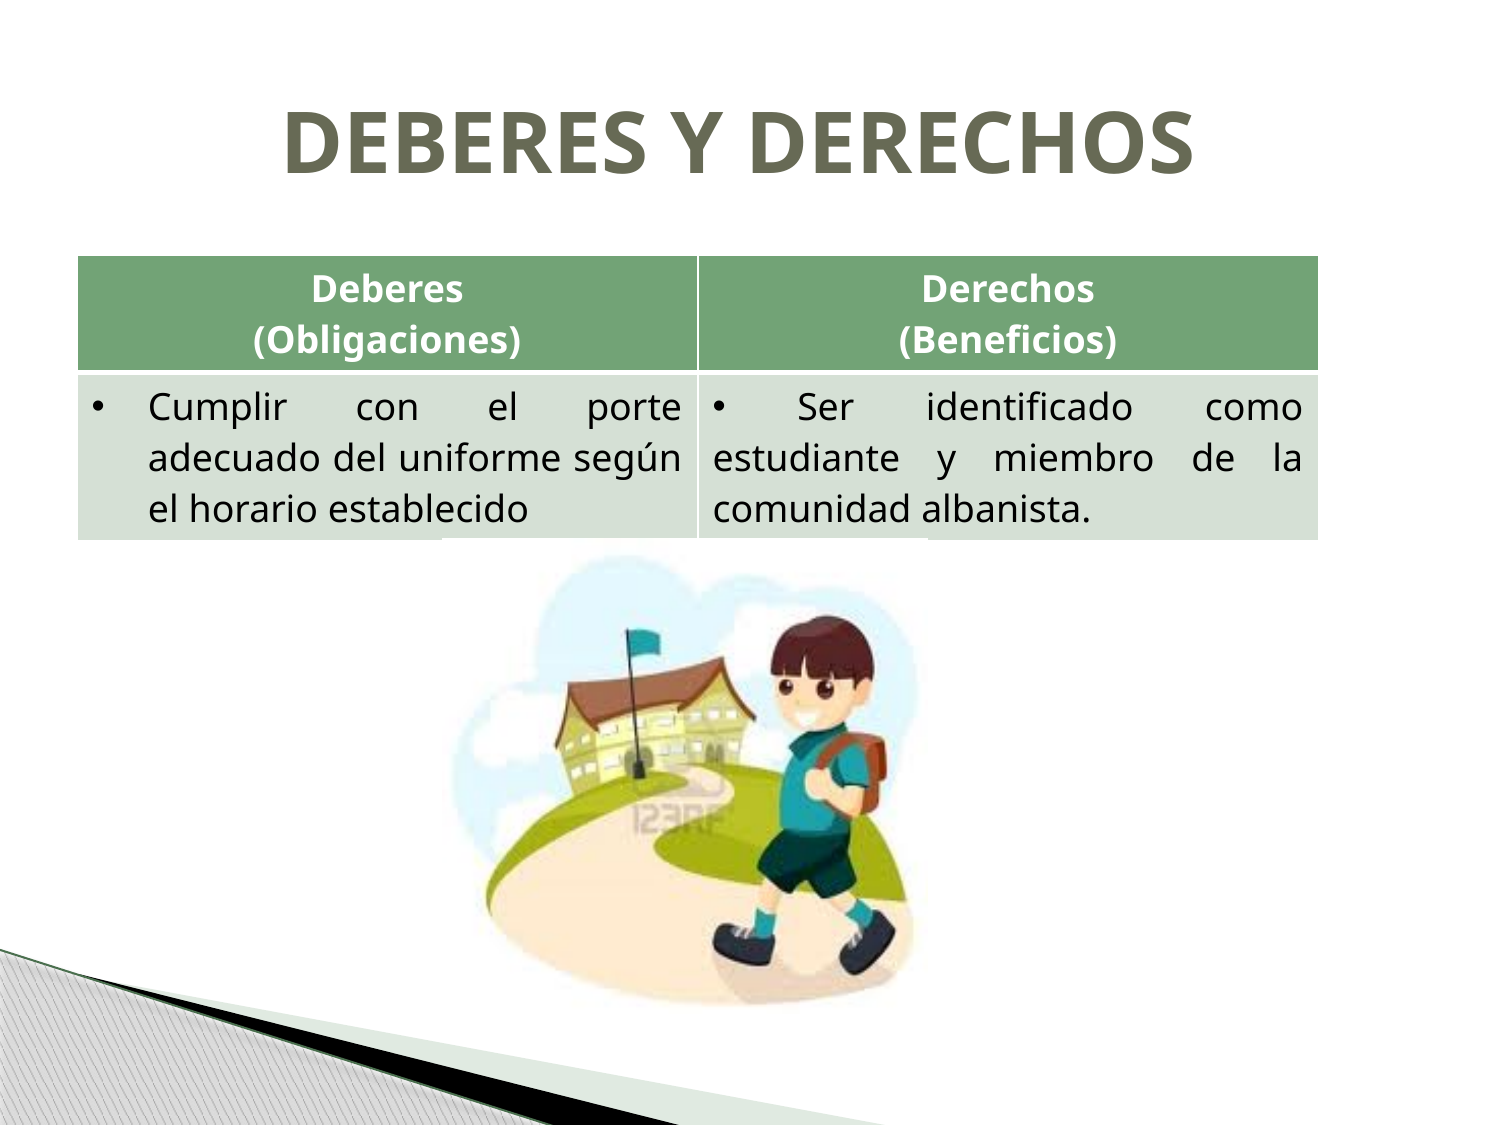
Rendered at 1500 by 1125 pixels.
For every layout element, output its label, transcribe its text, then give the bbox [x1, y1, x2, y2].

title DEBERES Y DERECHOS [75, 45, 1425, 233]
picture [442, 538, 928, 1014]
table_cell Cumplir con el porte adecuado del uniforme según el horario establecido [78, 375, 697, 540]
table_header Derechos (Beneficios) [699, 256, 1318, 370]
table_header Deberes (Obligaciones) [78, 256, 697, 370]
table_cell Ser identificado como estudiante y miembro de la comunidad albanista. [699, 375, 1318, 540]
